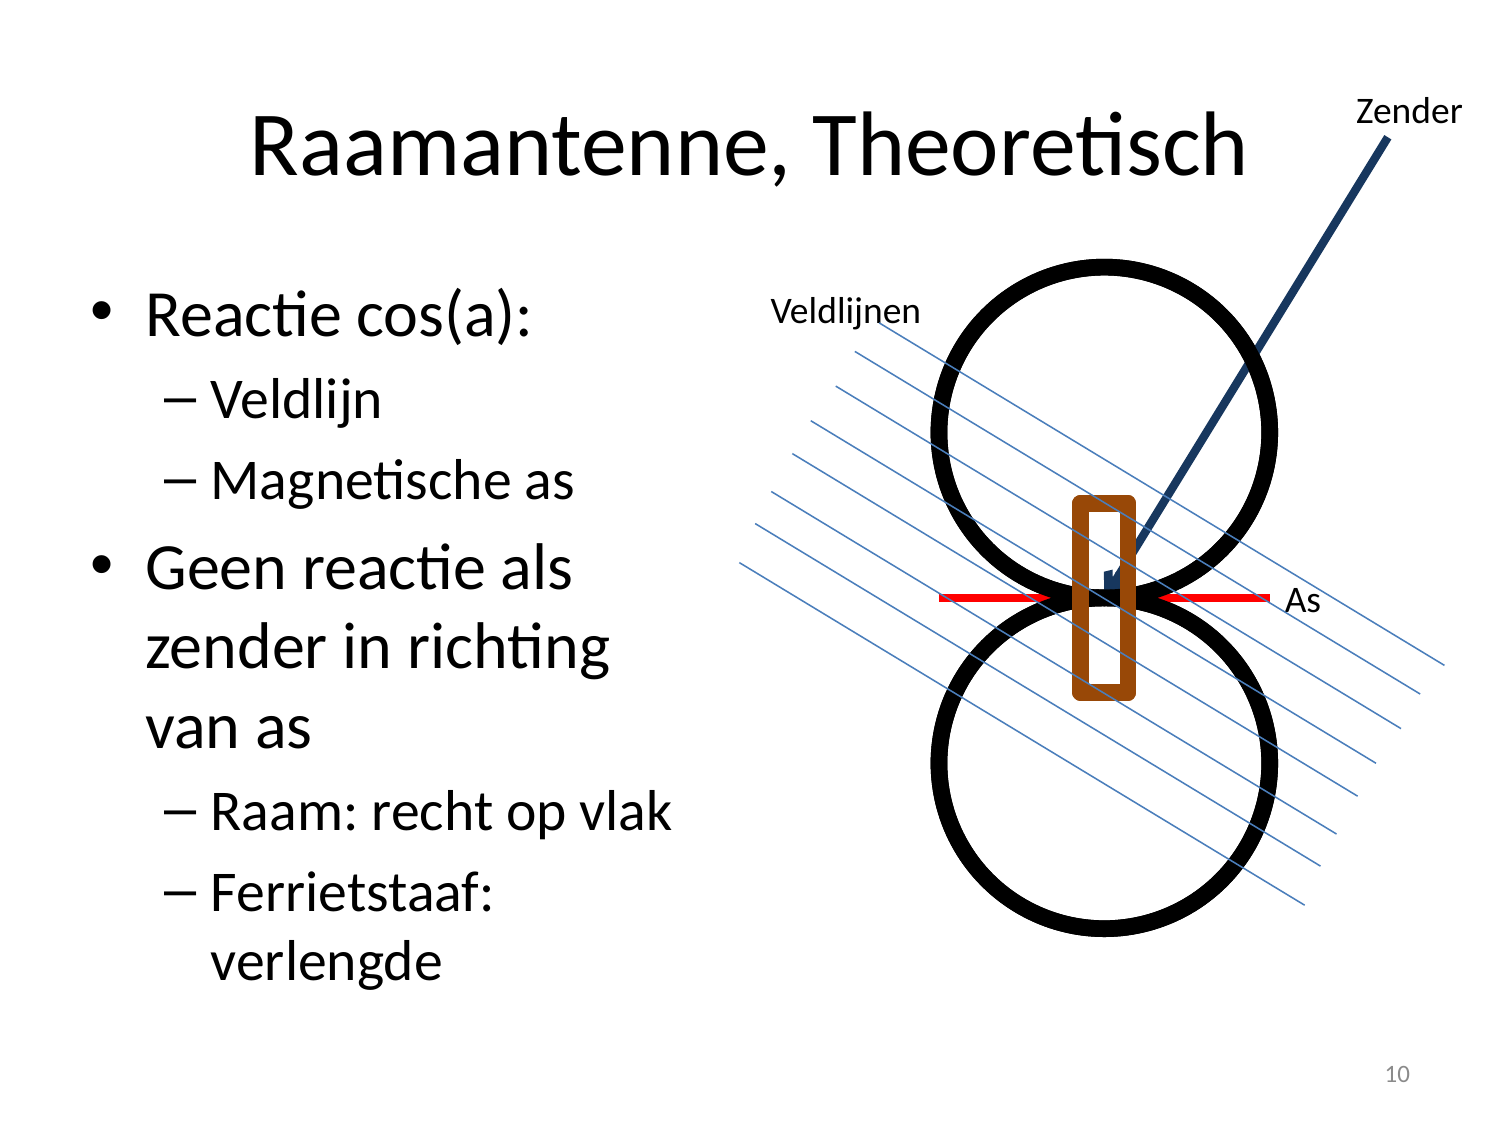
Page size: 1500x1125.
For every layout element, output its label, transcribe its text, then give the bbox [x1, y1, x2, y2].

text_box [1325, 738, 1358, 797]
slide_number 10 [1074, 1042, 1425, 1103]
text_box [1033, 915, 1176, 931]
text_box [1325, 674, 1402, 729]
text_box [1104, 136, 1389, 321]
text_box [979, 265, 1099, 321]
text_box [1362, 738, 1377, 764]
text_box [878, 322, 1445, 666]
text_box Veldlijnen [755, 279, 937, 339]
text_box Zender [1341, 78, 1479, 139]
list Reactie cos(a): Veldlijn Magnetische as Geen reactie als zender in richting van as Raam: recht op vlak Ferrietstaaf: verlengde [75, 262, 715, 1005]
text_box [810, 420, 830, 451]
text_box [739, 562, 1305, 906]
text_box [770, 491, 786, 521]
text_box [854, 351, 873, 384]
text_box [792, 453, 830, 521]
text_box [1325, 805, 1337, 835]
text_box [1406, 674, 1421, 695]
title Raamantenne, Theoretisch [75, 45, 1425, 233]
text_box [835, 385, 873, 521]
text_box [754, 523, 1321, 867]
